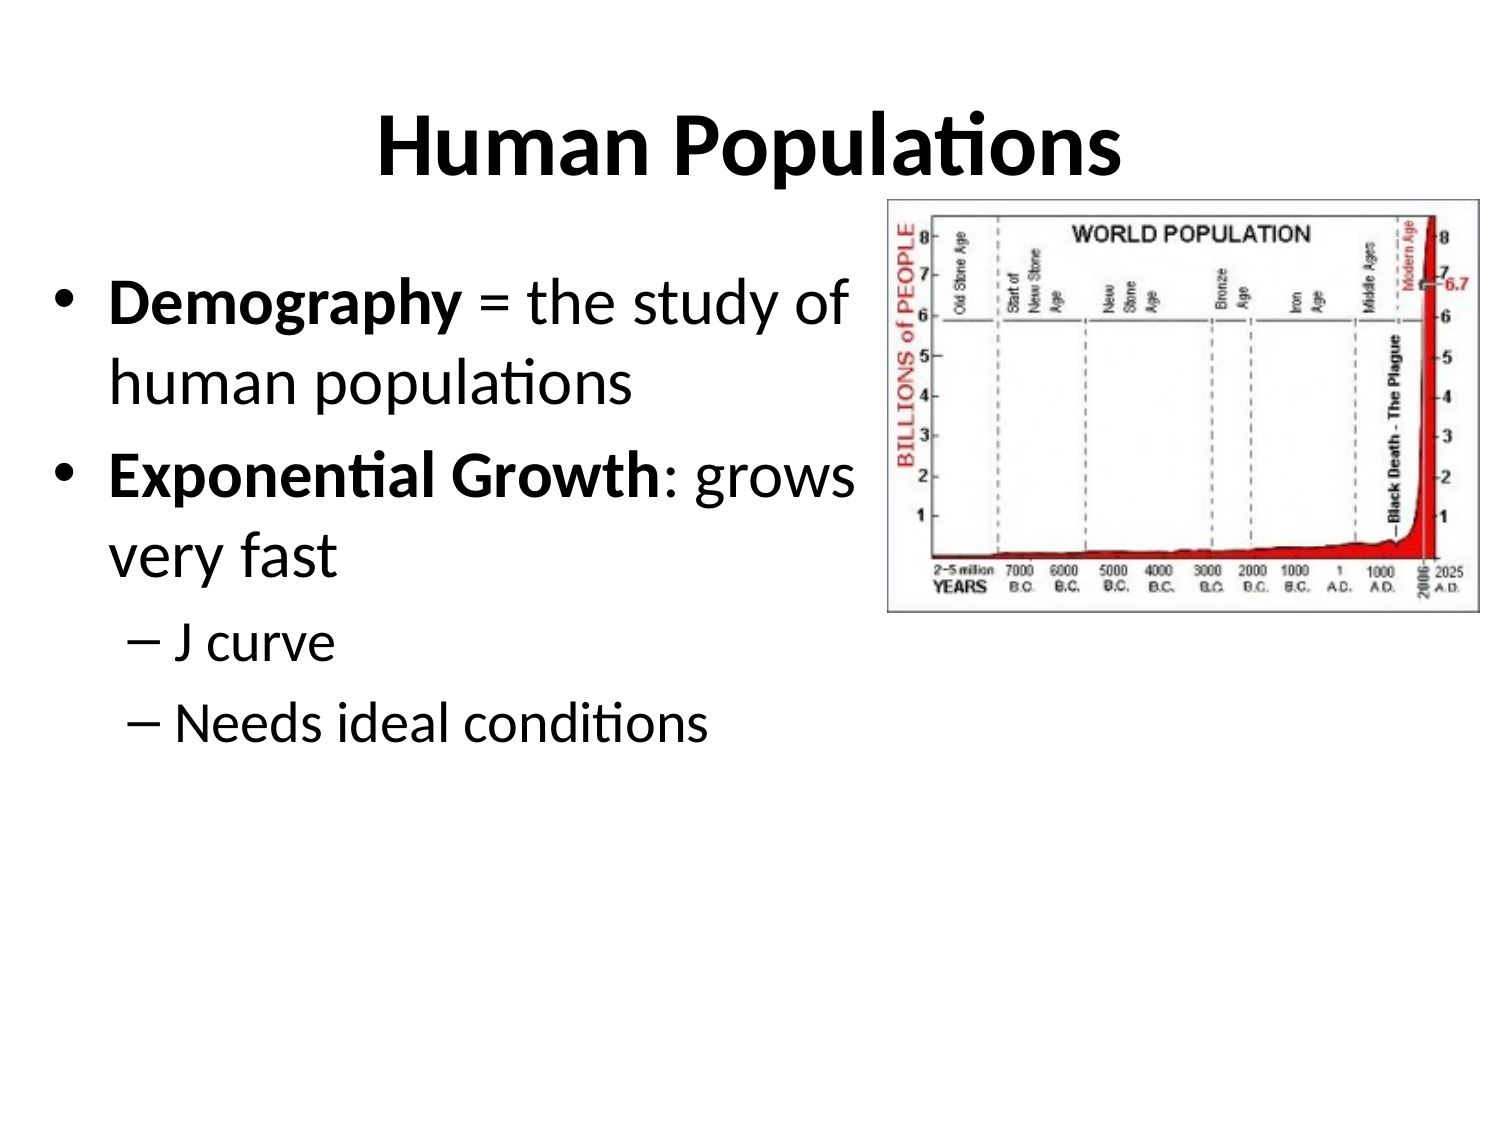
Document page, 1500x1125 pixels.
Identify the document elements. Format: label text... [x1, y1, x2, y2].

picture [886, 199, 1480, 613]
list Demography = the study of human populations Exponential Growth: grows very fast J curve Needs ideal conditions [37, 249, 888, 825]
title Human Populations [75, 45, 1425, 233]
